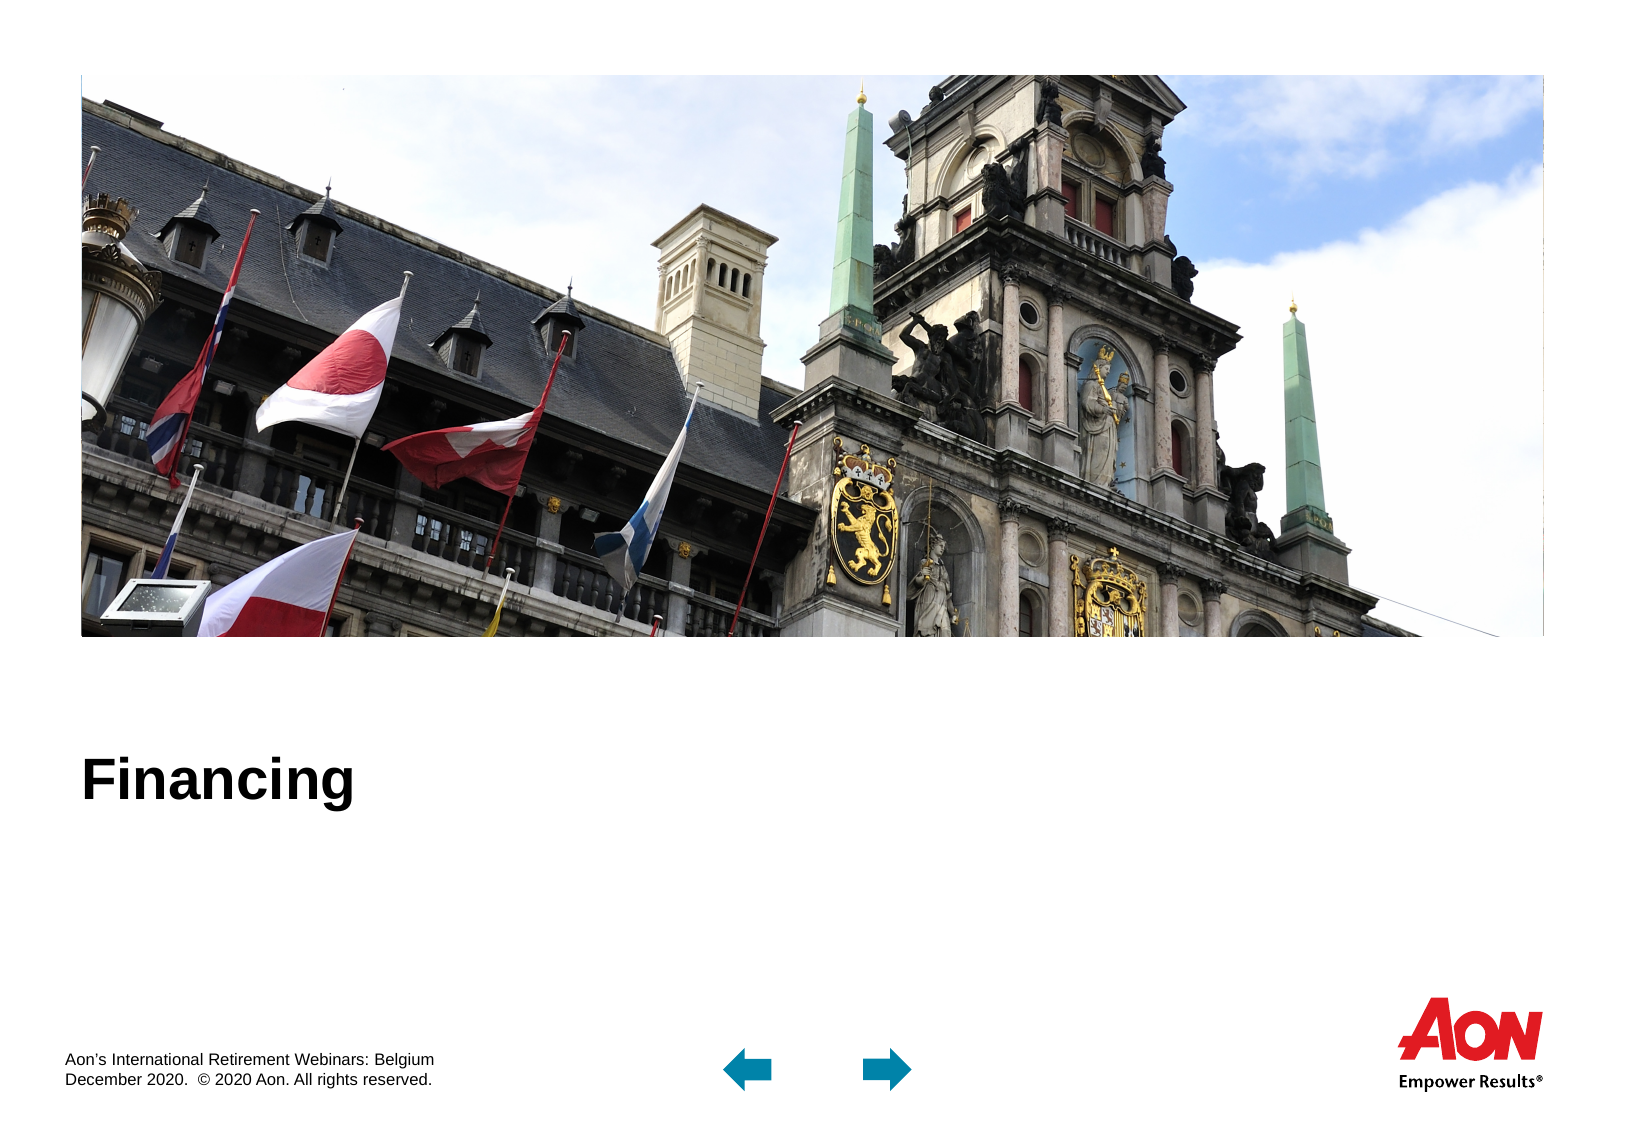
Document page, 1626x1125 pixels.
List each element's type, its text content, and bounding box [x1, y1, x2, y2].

text_box Aon’s International Retirement Webinars: Belgium December 2020. © 2020 Aon. All rights reserved. [50, 1041, 863, 1097]
text_box [863, 1047, 912, 1092]
picture [81, 75, 1544, 637]
title Financing [80, 676, 1544, 812]
